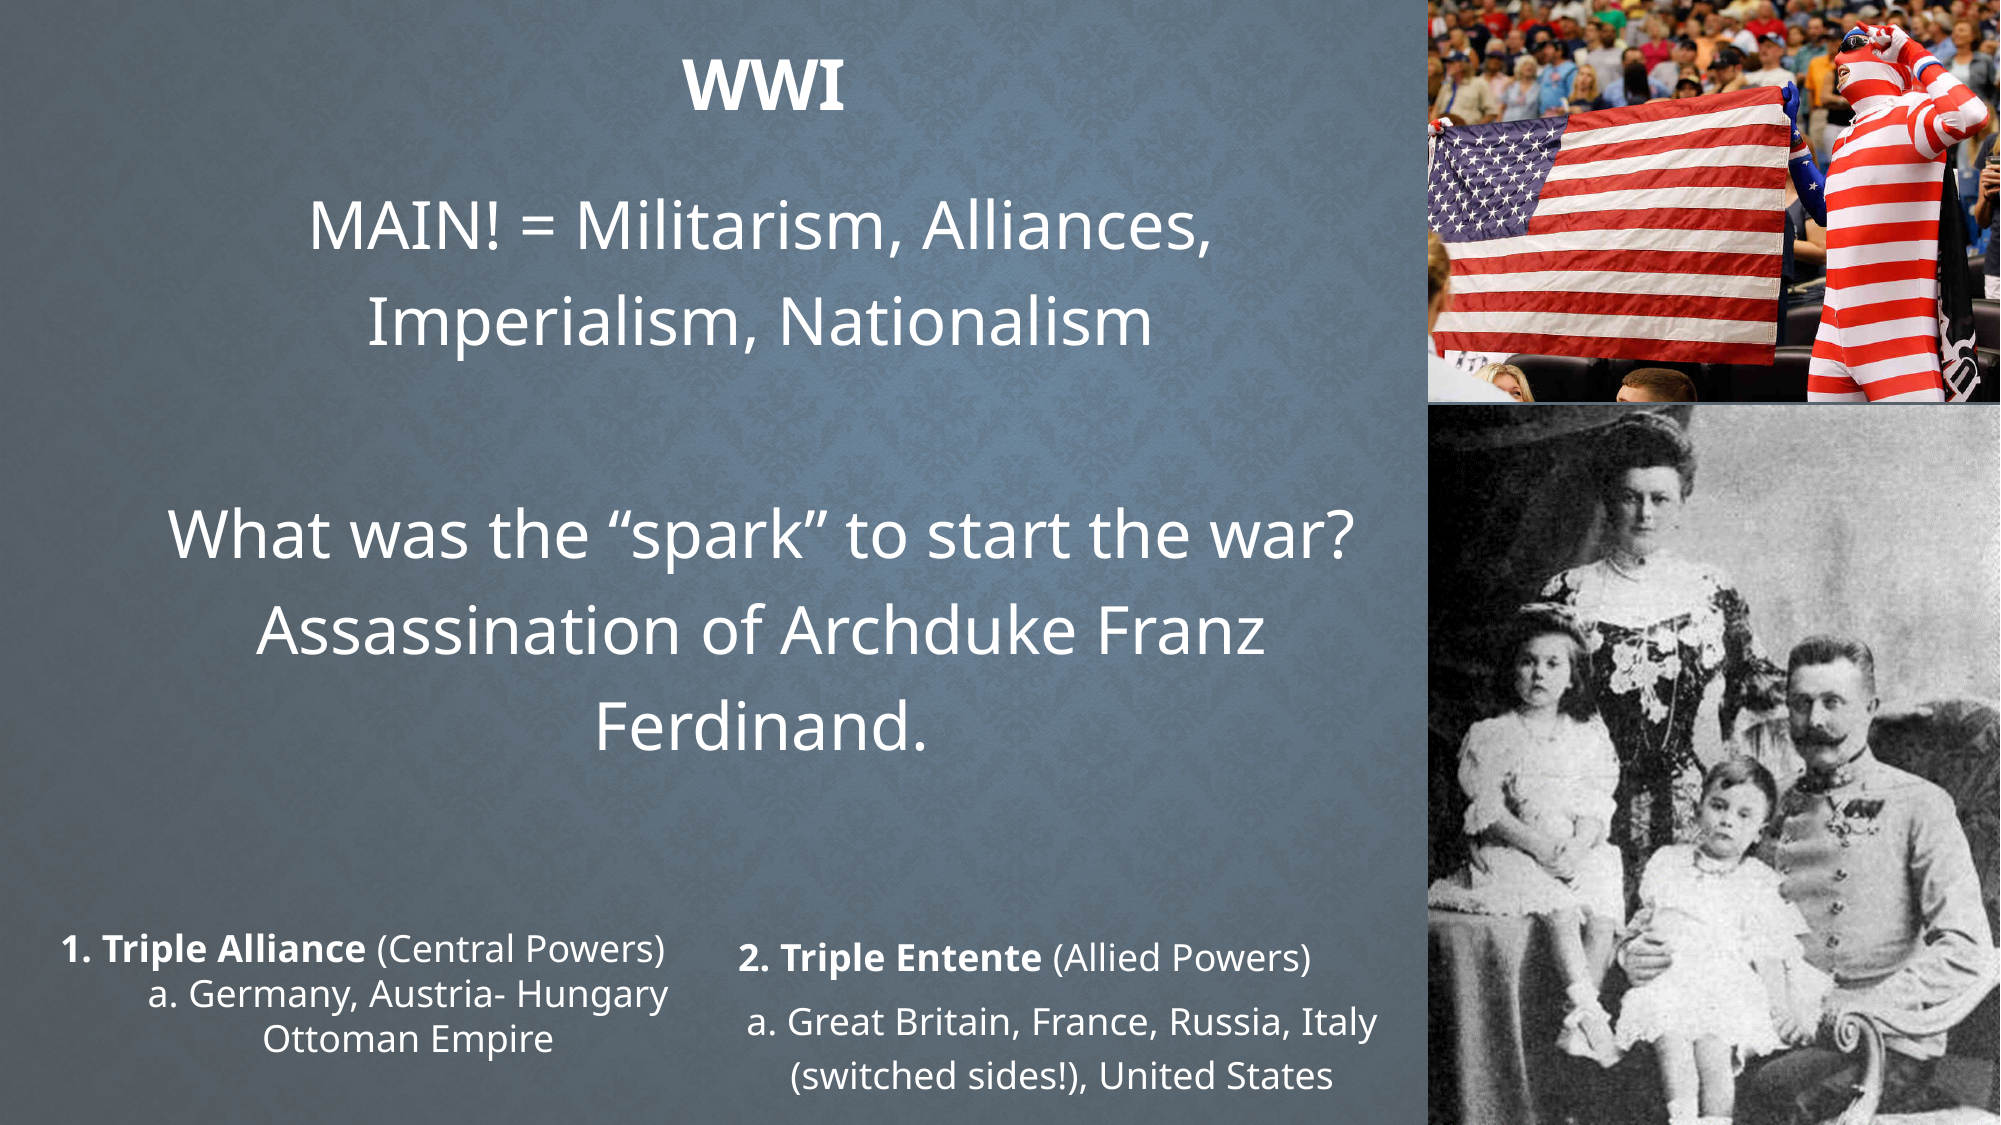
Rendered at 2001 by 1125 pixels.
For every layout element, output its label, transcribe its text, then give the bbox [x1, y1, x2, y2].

text_box 1. Triple Alliance (Central Powers) a. Germany, Austria- Hungary Ottoman Empire [0, 917, 485, 1068]
picture [1428, 0, 2000, 403]
list MAIN! = Militarism, Alliances, Imperialism, Nationalism What was the “spark” to start the war? Assassination of Archduke Franz Ferdinand. [52, 159, 1397, 917]
title WWI [0, 12, 1421, 233]
picture [1428, 405, 2000, 1125]
text_box 2. Triple Entente (Allied Powers) a. Great Britain, France, Russia, Italy (switched sides!), United States [485, 917, 1415, 1125]
